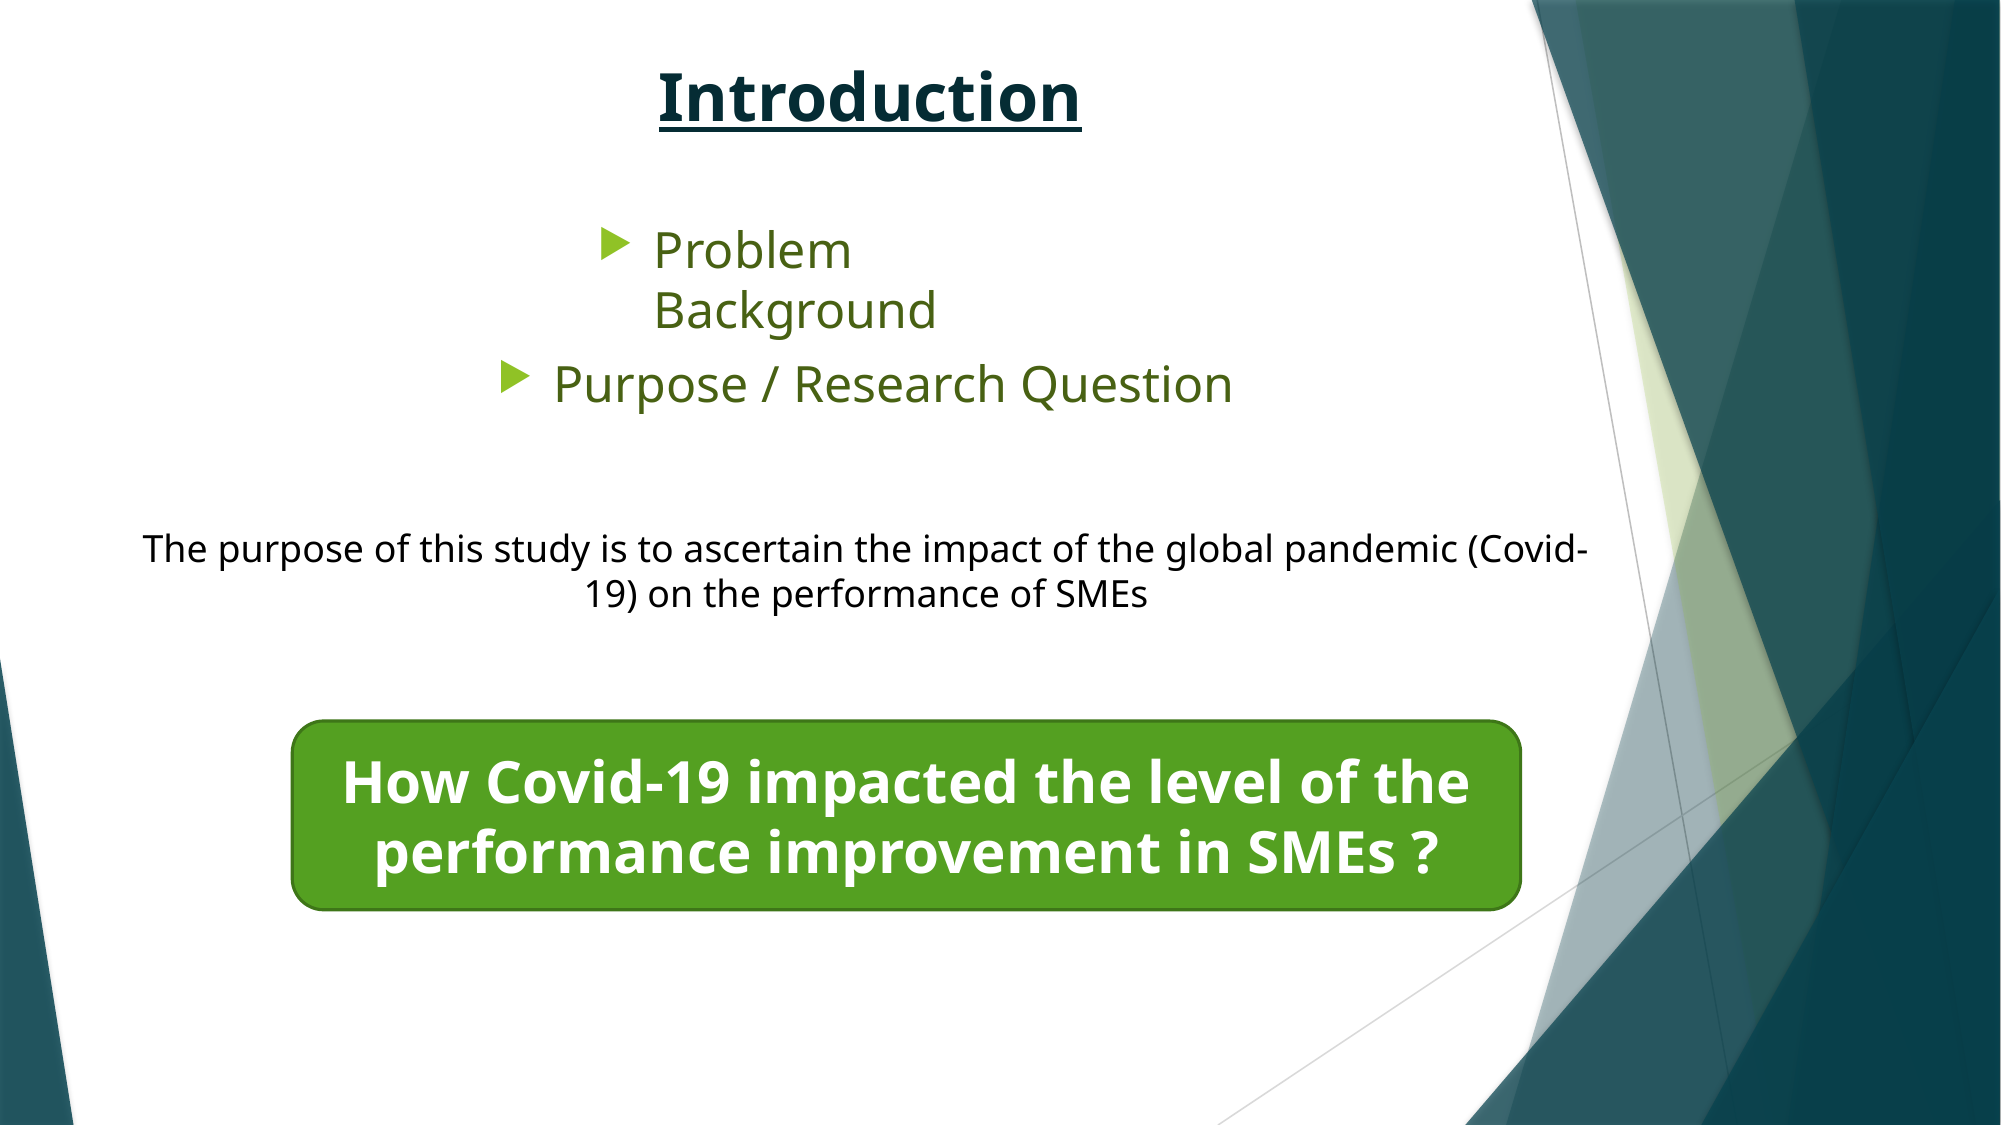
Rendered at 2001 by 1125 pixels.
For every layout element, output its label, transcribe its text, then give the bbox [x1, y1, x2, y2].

text_box Purpose / Research Question [482, 344, 1250, 420]
title Introduction [165, 47, 1576, 132]
text_box Problem Background [582, 211, 1159, 344]
text_box The purpose of this study is to ascertain the impact of the global pandemic (Covid-19) on the performance of SMEs [120, 517, 1613, 623]
text_box How Covid-19 impacted the level of the performance improvement in SMEs ? [290, 719, 1523, 912]
